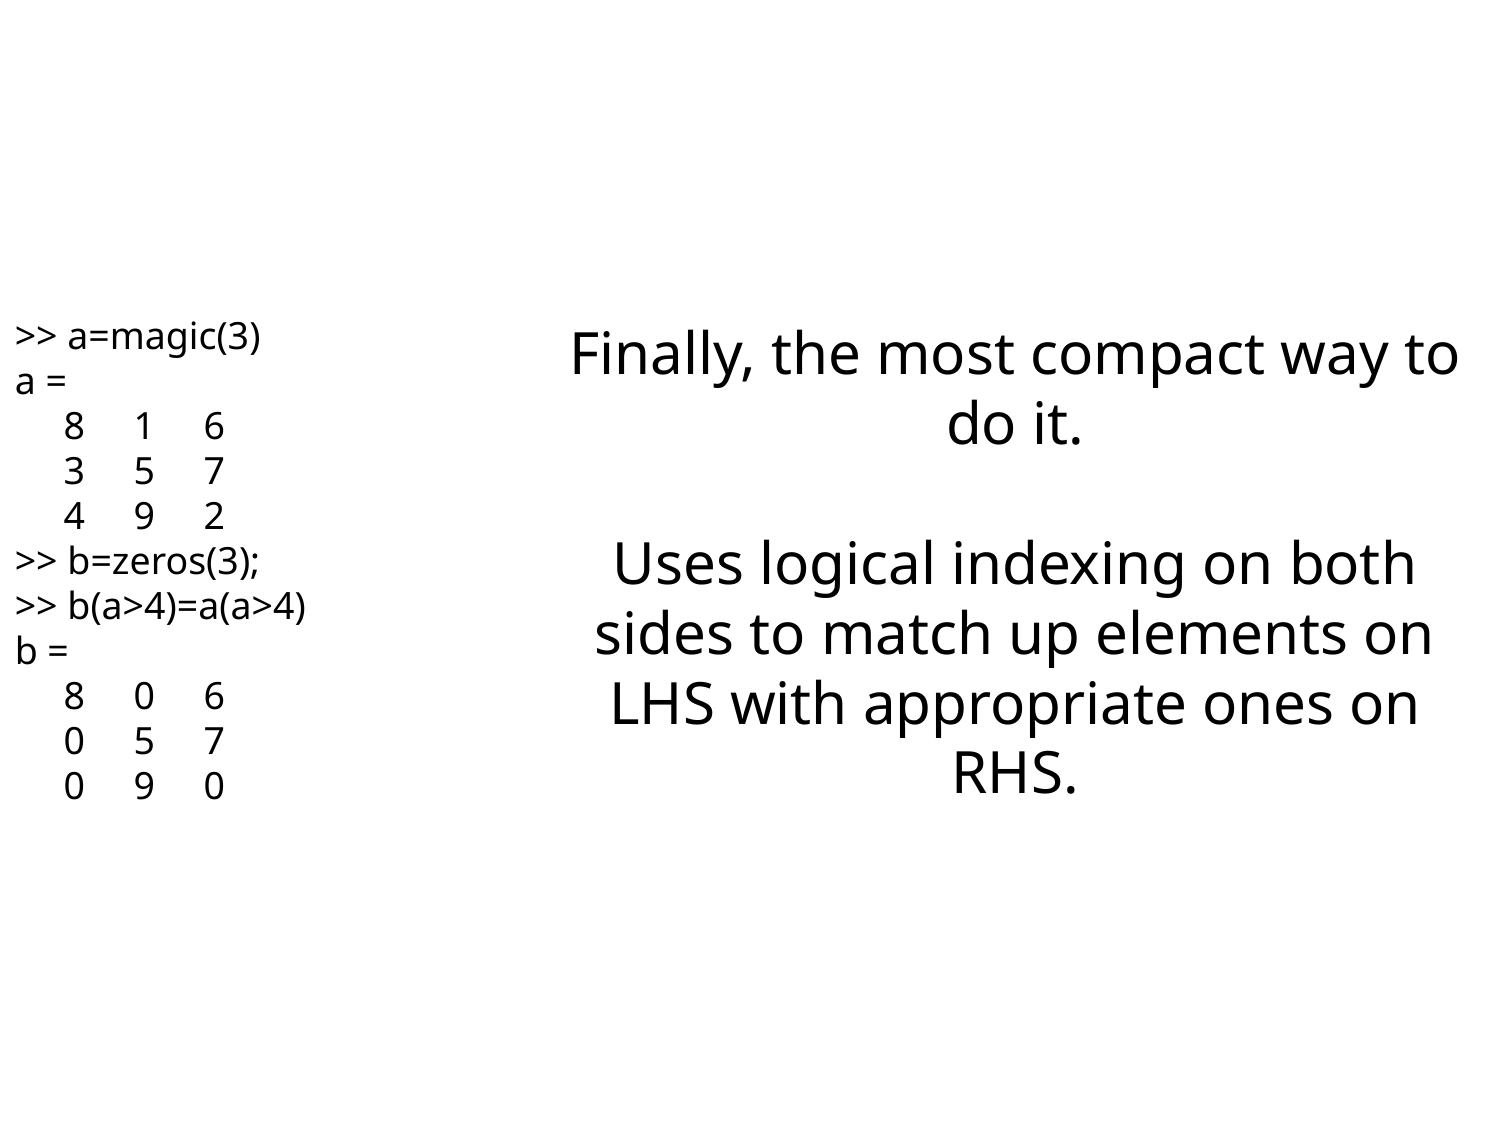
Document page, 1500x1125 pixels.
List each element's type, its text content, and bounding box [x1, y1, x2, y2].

text_box Finally, the most compact way to do it. Uses logical indexing on both sides to match up elements on LHS with appropriate ones on RHS. [530, 308, 1500, 814]
text_box >> a=magic(3) a = 8 1 6 3 5 7 4 9 2 >> b=zeros(3); >> b(a>4)=a(a>4) b = 8 0 6 0 5 7 0 9 0 [0, 304, 483, 815]
